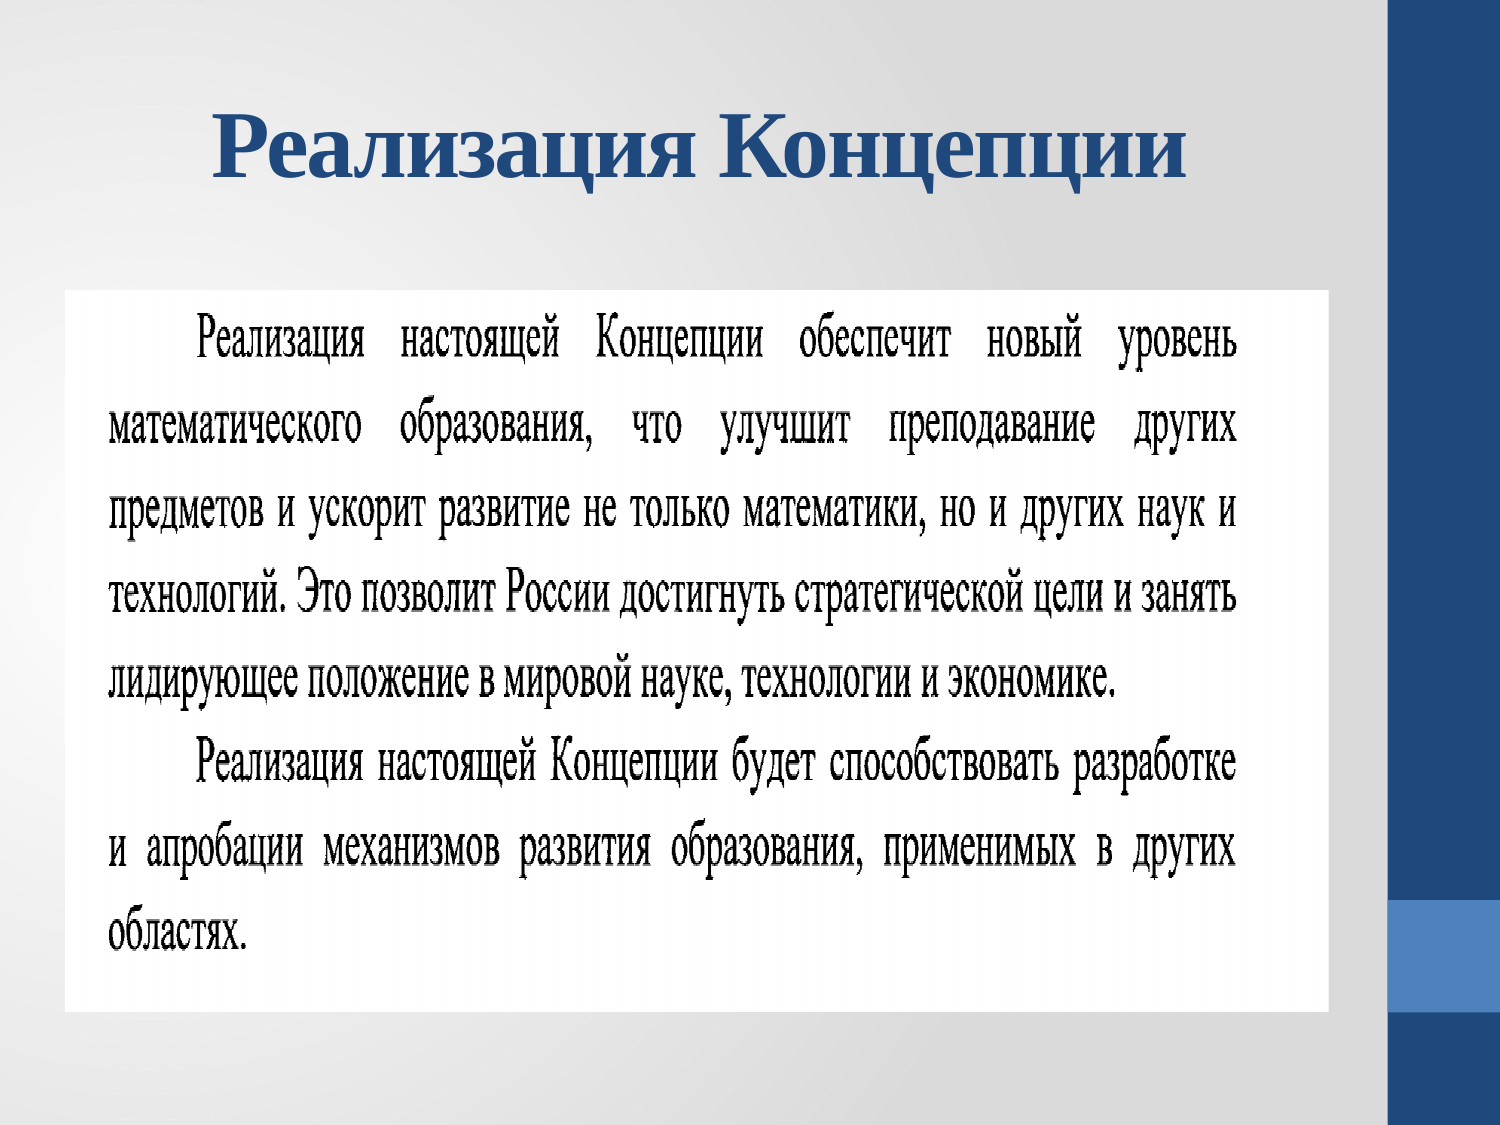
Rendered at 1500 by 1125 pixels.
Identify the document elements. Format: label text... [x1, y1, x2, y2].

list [64, 290, 1330, 1012]
title Реализация Концепции [75, 45, 1325, 233]
